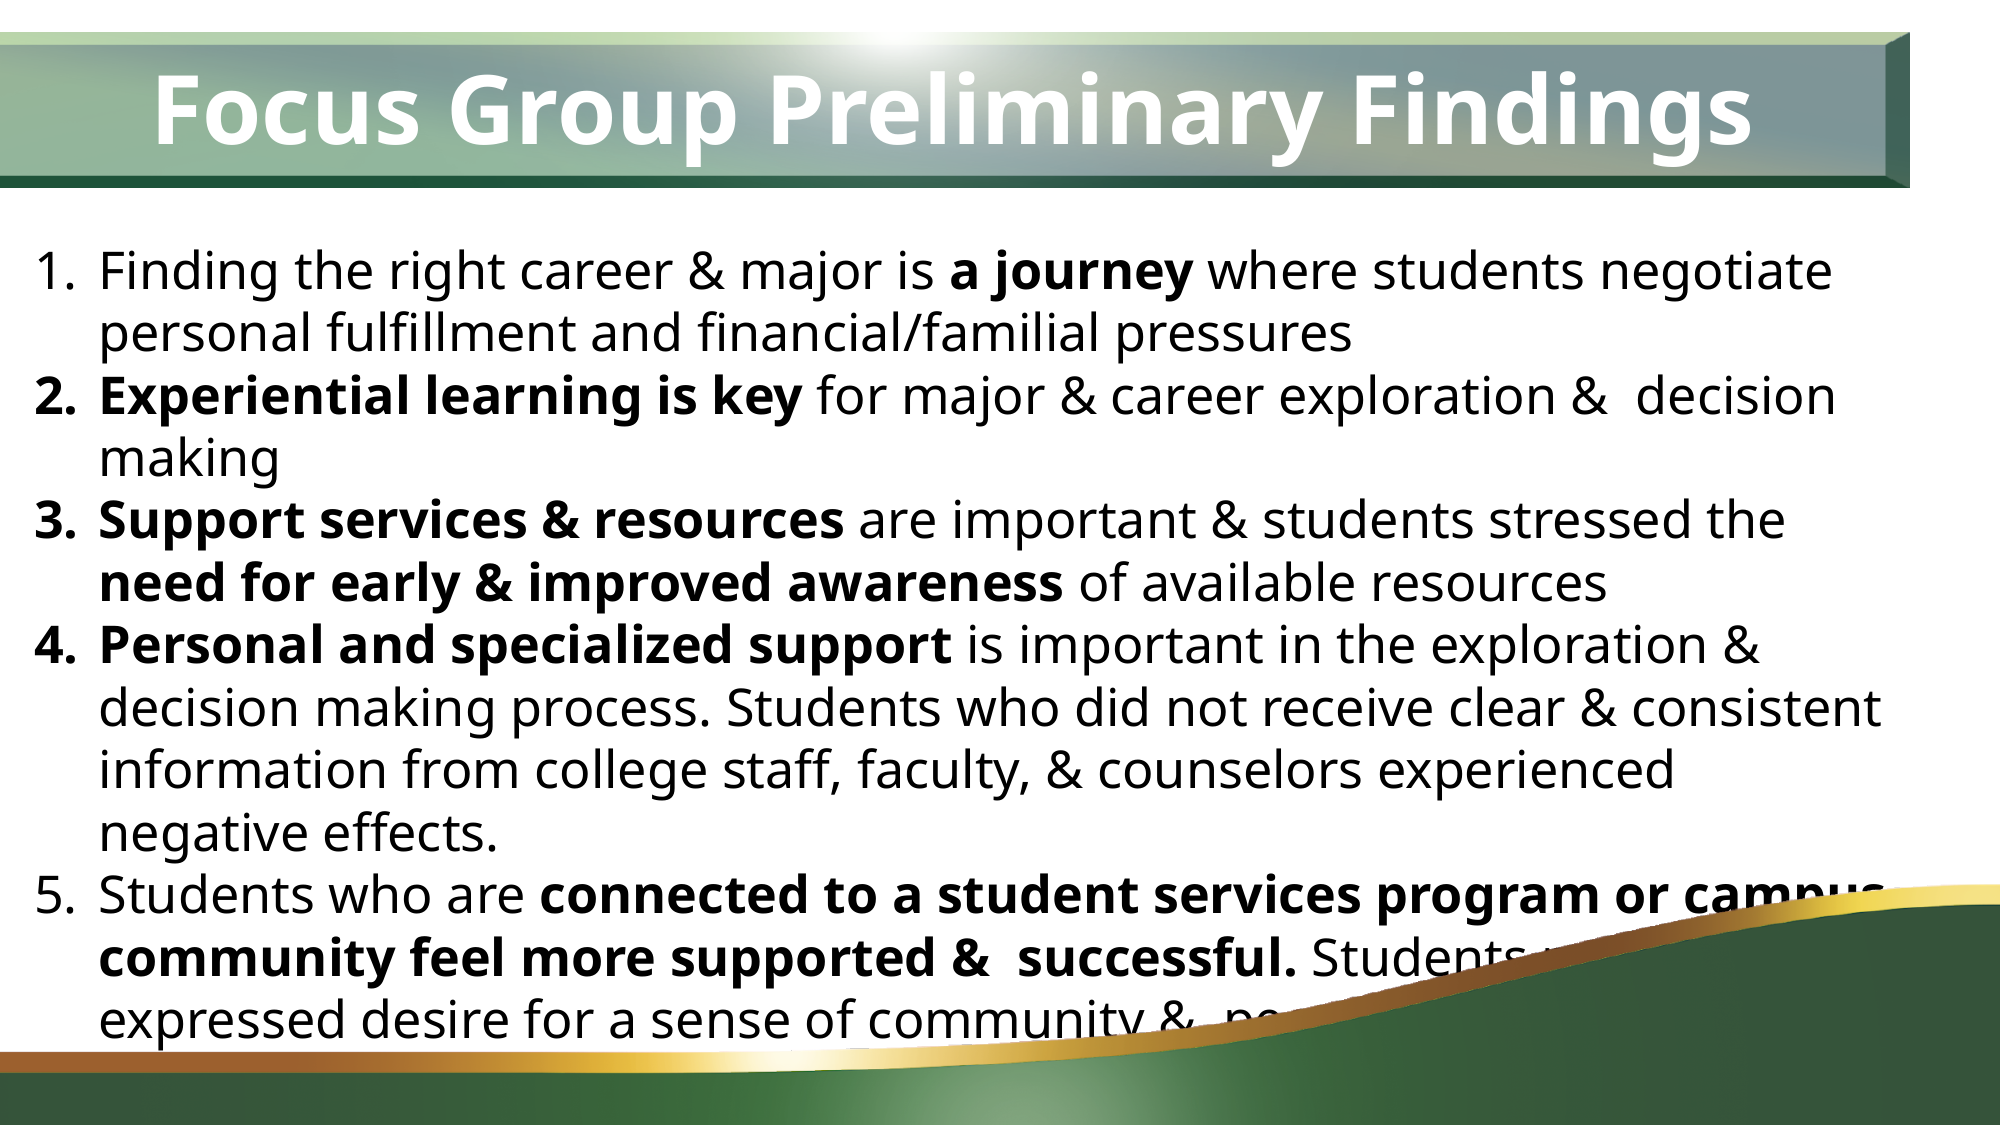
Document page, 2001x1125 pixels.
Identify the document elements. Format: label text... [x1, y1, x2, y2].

picture [0, 0, 1910, 234]
picture [0, 818, 2000, 1125]
list Finding the right career & major is a journey where students negotiate personal fulfillment and financial/familial pressures Experiential learning is key for major & career exploration & decision making Support services & resources are important & students stressed the need for early & improved awareness of available resources Personal and specialized support is important in the exploration & decision making process. Students who did not receive clear & consistent information from college staff, faculty, & counselors experienced negative effects. Students who are connected to a student services program or campus community feel more supported & successful. Students not involved expressed desire for a sense of community & peer connection [8, 245, 1910, 818]
